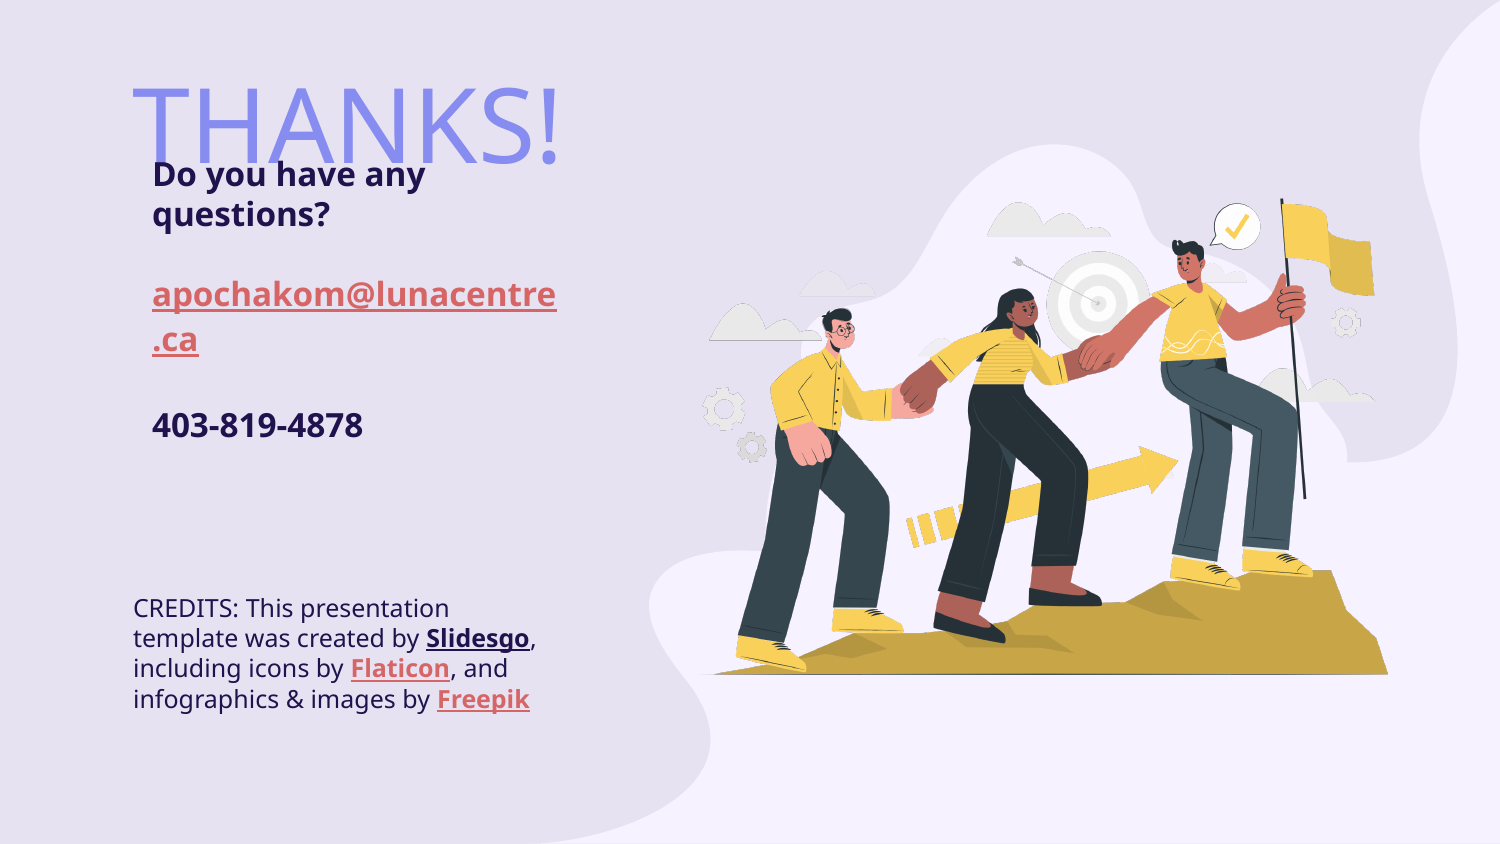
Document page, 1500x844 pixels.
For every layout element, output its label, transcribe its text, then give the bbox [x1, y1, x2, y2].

title THANKS! [117, 83, 623, 183]
picture [688, 83, 1396, 791]
subtitle Do you have any questions? apochakom@lunacentre.ca 403-819-4878 [137, 202, 588, 475]
